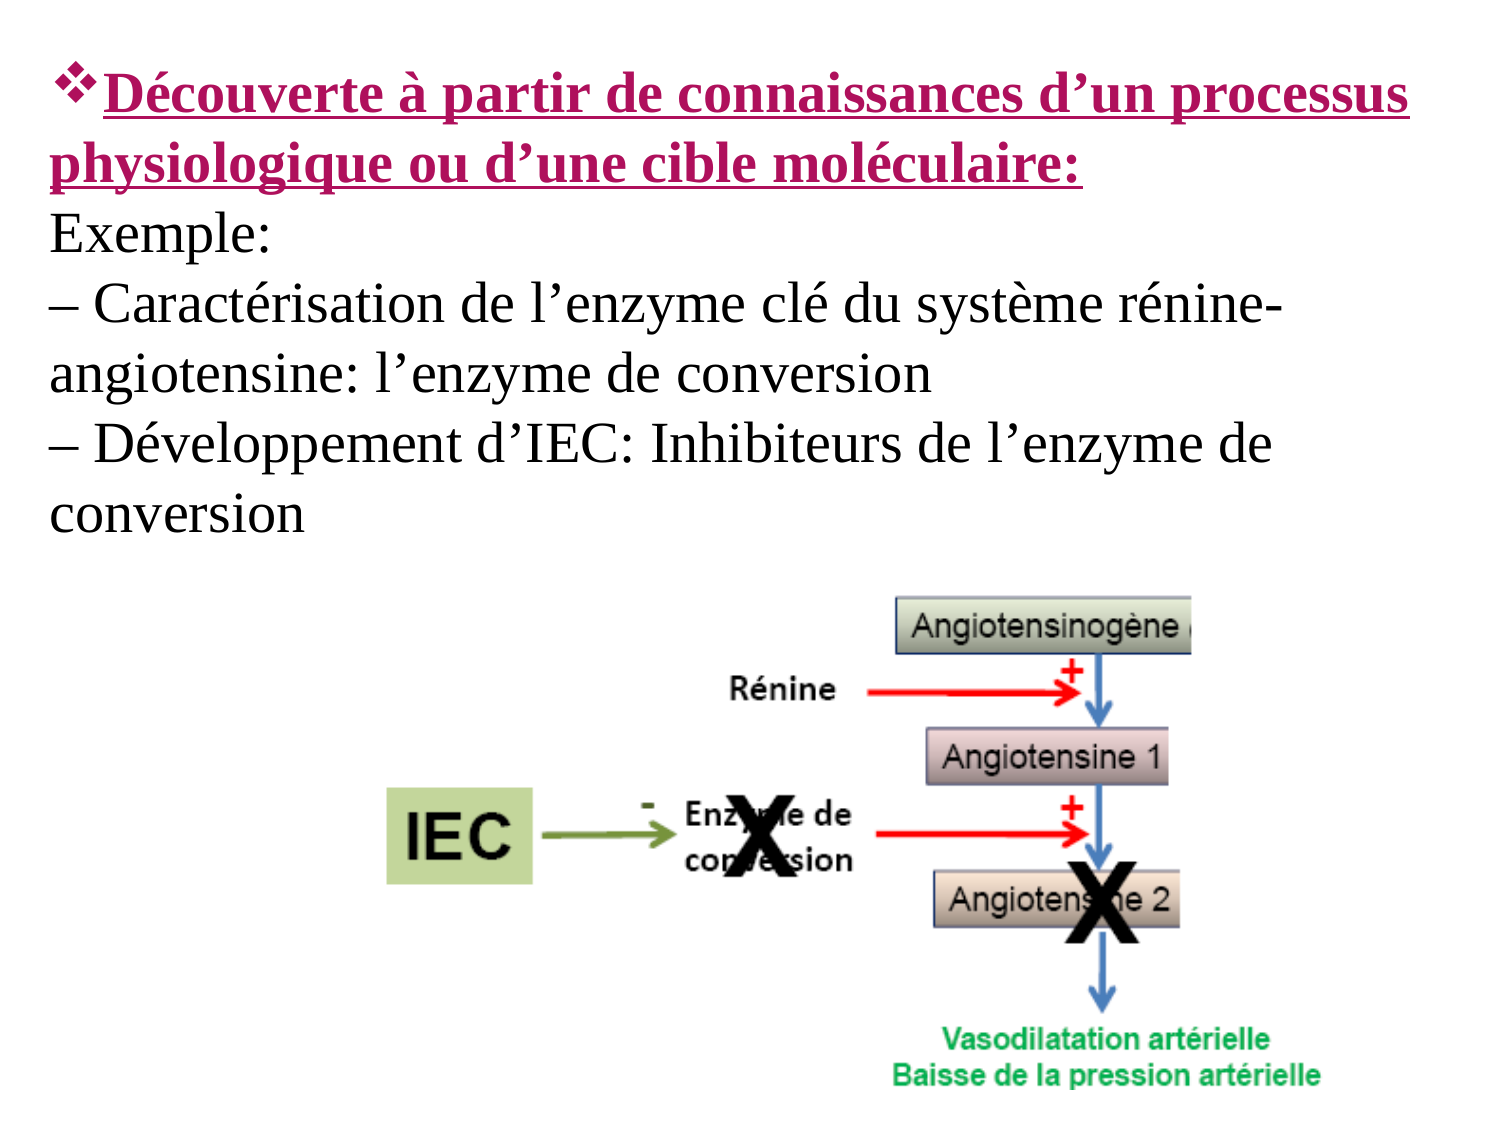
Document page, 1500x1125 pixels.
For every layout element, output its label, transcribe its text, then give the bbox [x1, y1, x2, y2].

text_box Découverte à partir de connaissances d’un processus physiologique ou d’une cible moléculaire: Exemple: – Caractérisation de l’enzyme clé du système rénine-angiotensine: l’enzyme de conversion – Développement d’IEC: Inhibiteurs de l’enzyme de conversion [35, 46, 1477, 552]
picture [351, 562, 1337, 1091]
